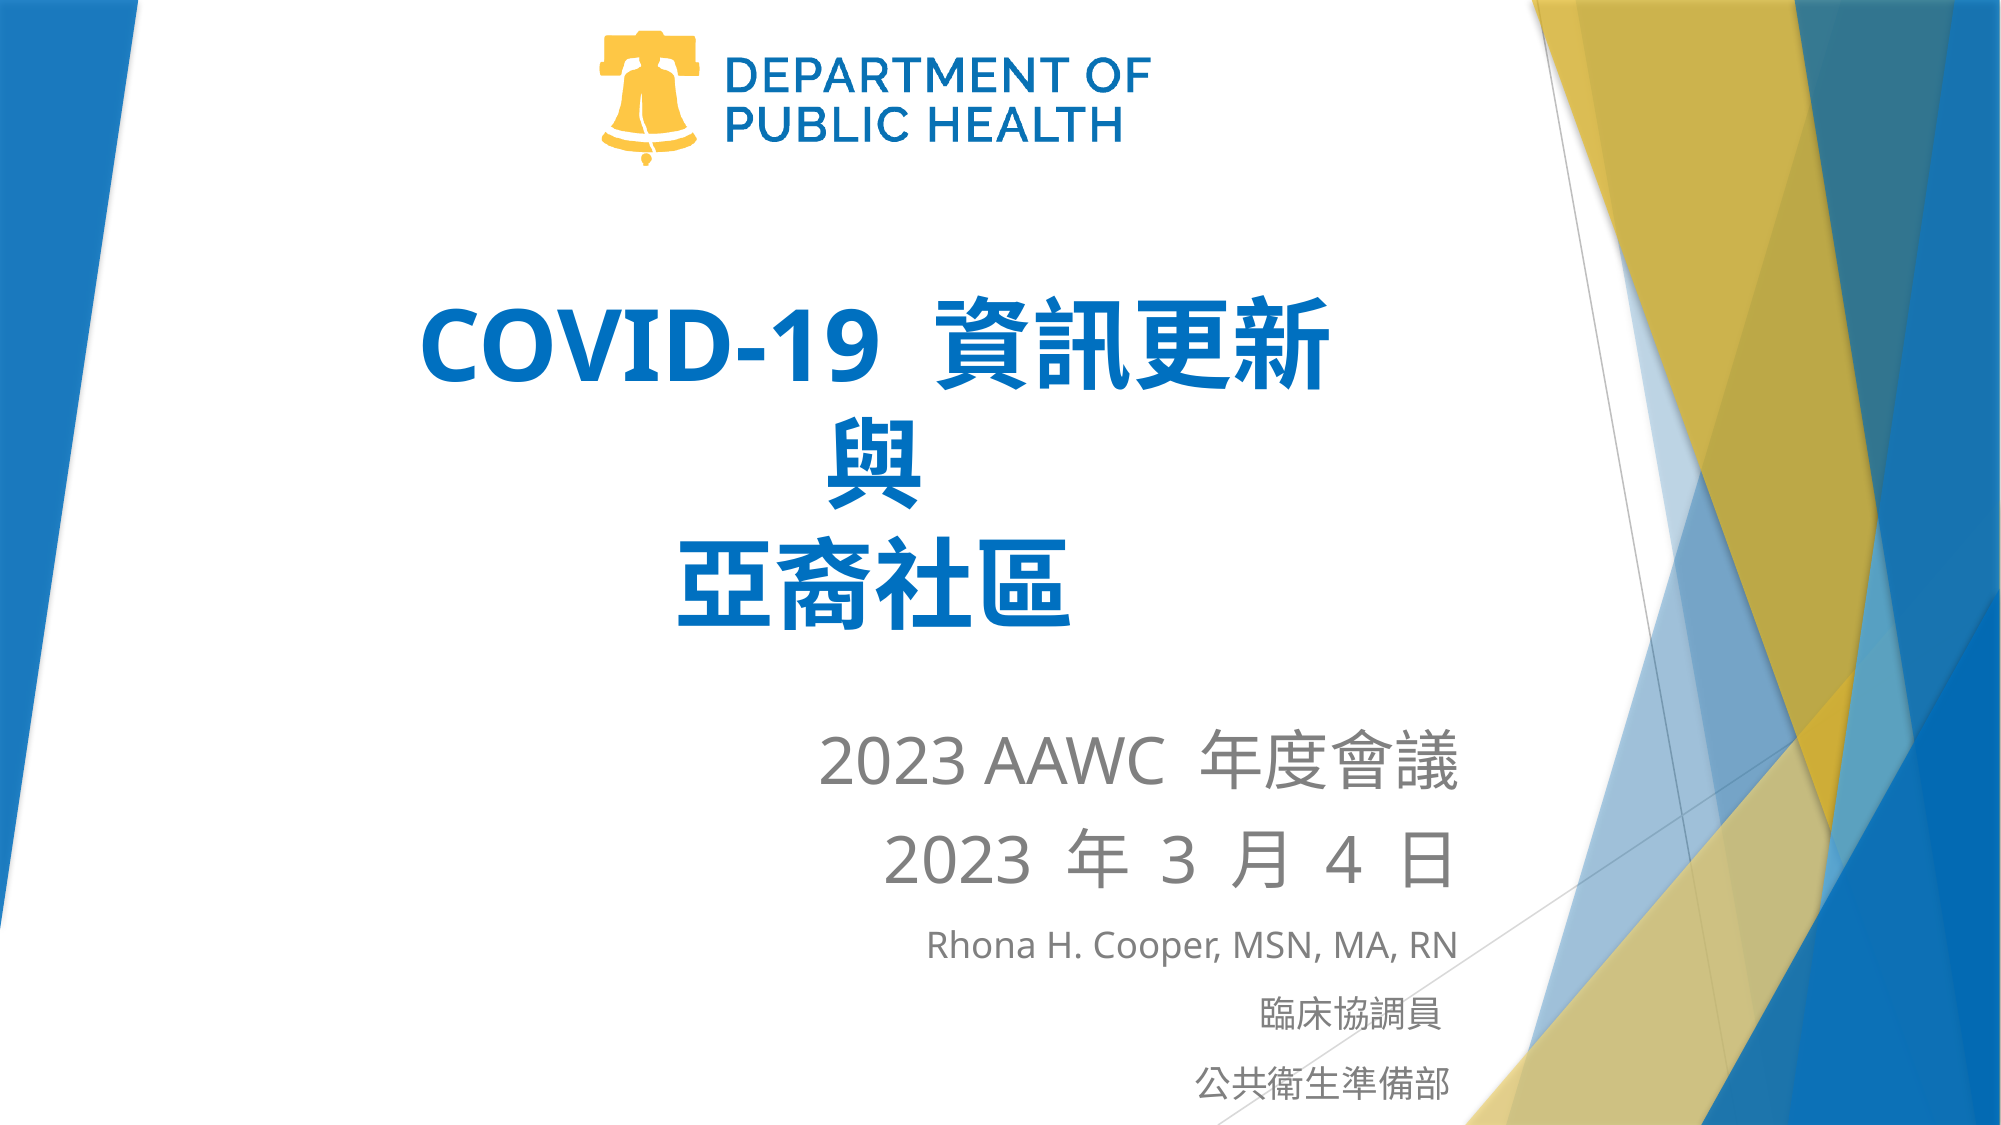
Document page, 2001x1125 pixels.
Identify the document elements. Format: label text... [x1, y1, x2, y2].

title COVID-19 資訊更新 與 亞裔社區 [111, 293, 1638, 649]
subtitle 2023 AAWC 年度會議 2023 年 3 月 4 日 Rhona H. Cooper, MSN, MA, RN 臨床協調員 公共衛生準備部 [71, 711, 1475, 1113]
picture [598, 29, 1151, 166]
